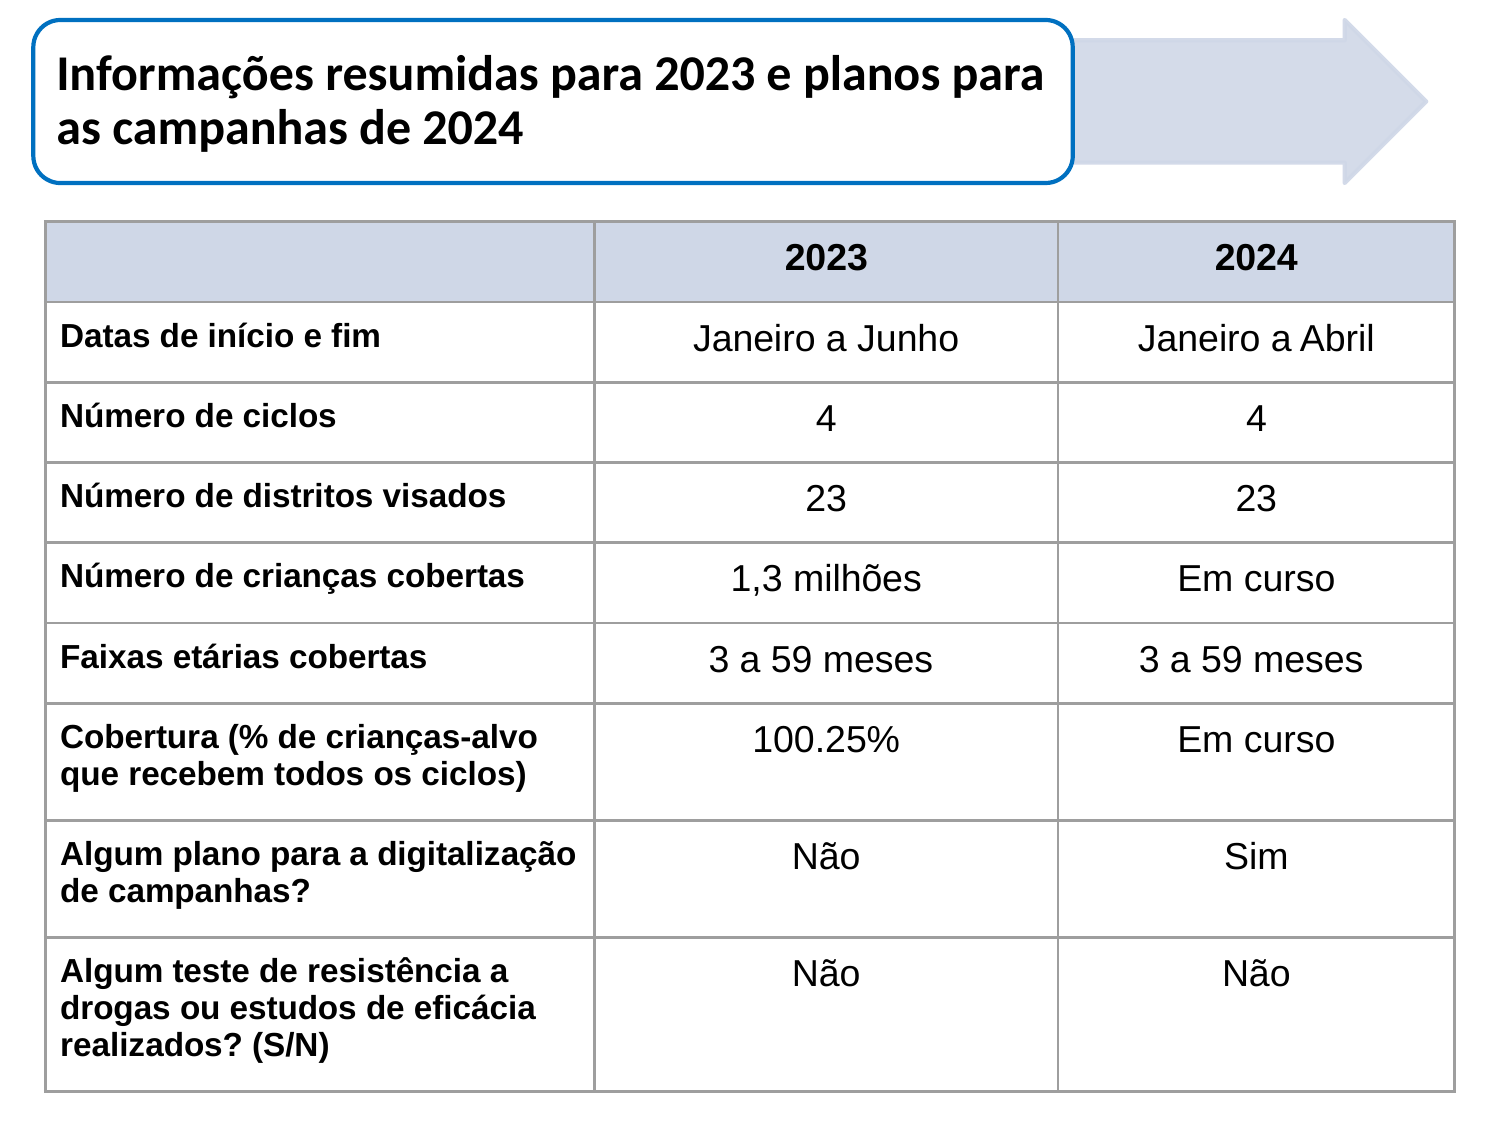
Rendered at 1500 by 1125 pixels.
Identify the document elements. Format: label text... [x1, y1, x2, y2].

table_cell 3 a 59 meses [596, 624, 1057, 702]
table_cell Não [596, 939, 1057, 1090]
table_header 2024 [1059, 223, 1453, 301]
table_cell 4 [1059, 384, 1453, 461]
table_cell Cobertura (% de crianças-alvo que recebem todos os ciclos) [47, 705, 593, 819]
table_cell Sim [1059, 822, 1453, 936]
table_cell Em curso [1059, 705, 1453, 819]
table_cell Algum teste de resistência a drogas ou estudos de eficácia realizados? (S/N) [47, 939, 593, 1090]
table_cell 100.25% [596, 705, 1057, 819]
table_cell Datas de início e fim [47, 303, 593, 381]
table_cell Algum plano para a digitalização de campanhas? [47, 822, 593, 936]
table_cell Em curso [1059, 544, 1453, 622]
table_cell Número de ciclos [47, 384, 593, 461]
table_cell Não [1059, 939, 1453, 1090]
table_cell Faixas etárias cobertas [47, 624, 593, 702]
table_cell 23 [596, 464, 1057, 541]
table_cell 1,3 milhões [596, 544, 1057, 622]
table_cell Janeiro a Abril [1059, 303, 1453, 381]
table_cell Número de crianças cobertas [47, 544, 593, 622]
table_cell 3 a 59 meses [1059, 624, 1453, 702]
table_cell Número de distritos visados [47, 464, 593, 541]
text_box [33, 19, 1427, 184]
table_cell 4 [596, 384, 1057, 461]
table_cell Não [596, 822, 1057, 936]
table_header 2023 [596, 223, 1057, 301]
table_cell 23 [1059, 464, 1453, 541]
table_header [47, 223, 593, 301]
table_cell Janeiro a Junho [596, 303, 1057, 381]
